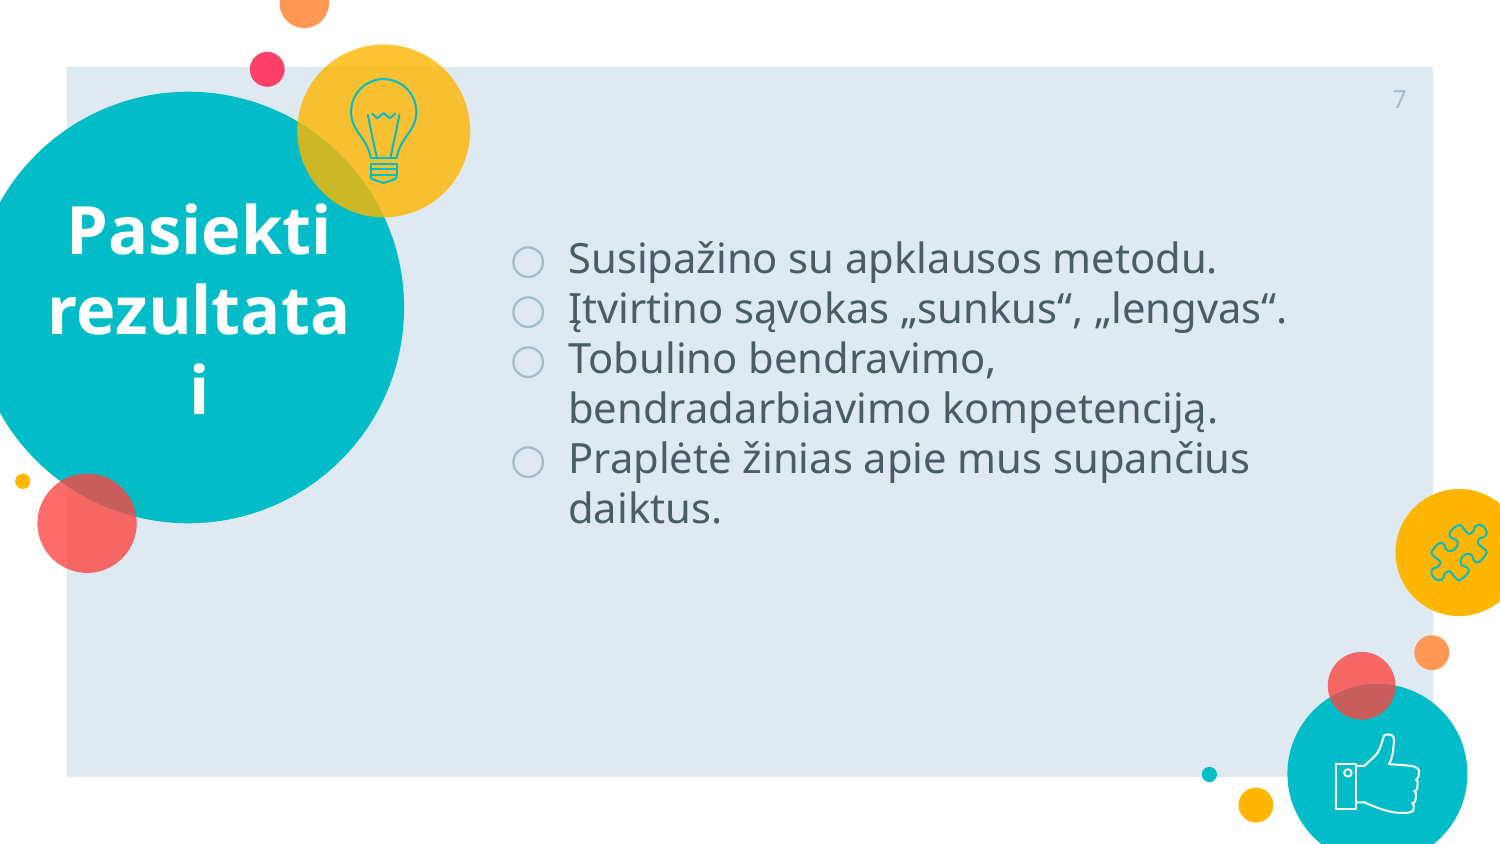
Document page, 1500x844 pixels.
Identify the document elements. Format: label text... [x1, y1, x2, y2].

title Pasiekti rezultatai [23, 91, 375, 524]
slide_number 7 [1331, 68, 1422, 134]
list Susipažino su apklausos metodu. Įtvirtino sąvokas „sunkus“, „lengvas“. Tobulino bendravimo, bendradarbiavimo kompetenciją. Praplėtė žinias apie mus supančius daiktus. [478, 217, 1347, 754]
